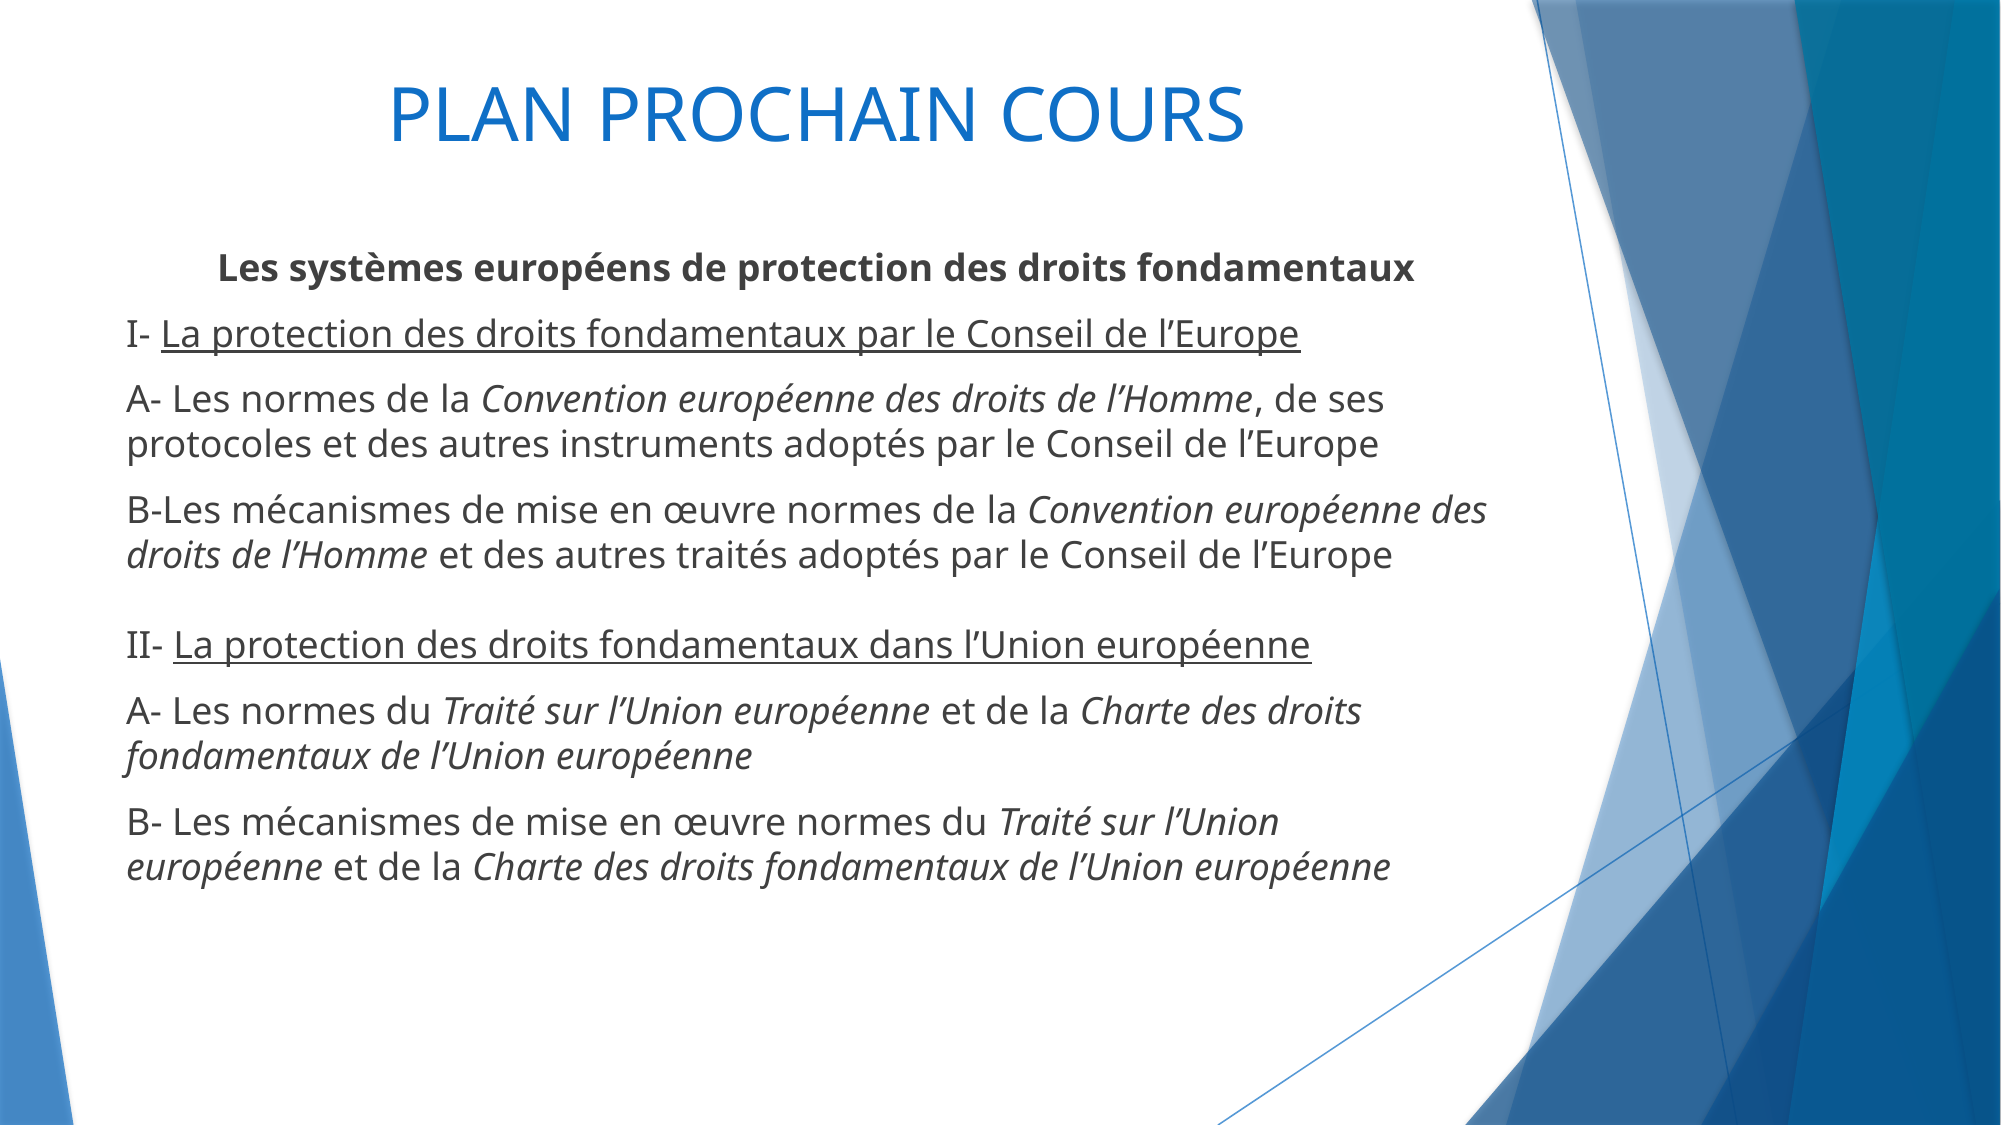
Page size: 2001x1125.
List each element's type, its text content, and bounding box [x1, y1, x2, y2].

list Les systèmes européens de protection des droits fondamentaux I- La protection des droits fondamentaux par le Conseil de l’Europe A- Les normes de la Convention européenne des droits de l’Homme, de ses protocoles et des autres instruments adoptés par le Conseil de l’Europe B-Les mécanismes de mise en œuvre normes de la Convention européenne des droits de l’Homme et des autres traités adoptés par le Conseil de l’Europe II- La protection des droits fondamentaux dans l’Union européenne A- Les normes du Traité sur l’Union européenne et de la Charte des droits fondamentaux de l’Union européenne B- Les mécanismes de mise en œuvre normes du Traité sur l’Union européenne et de la Charte des droits fondamentaux de l’Union européenne [111, 236, 1523, 1004]
title PLAN PROCHAIN COURS [112, 59, 1523, 236]
